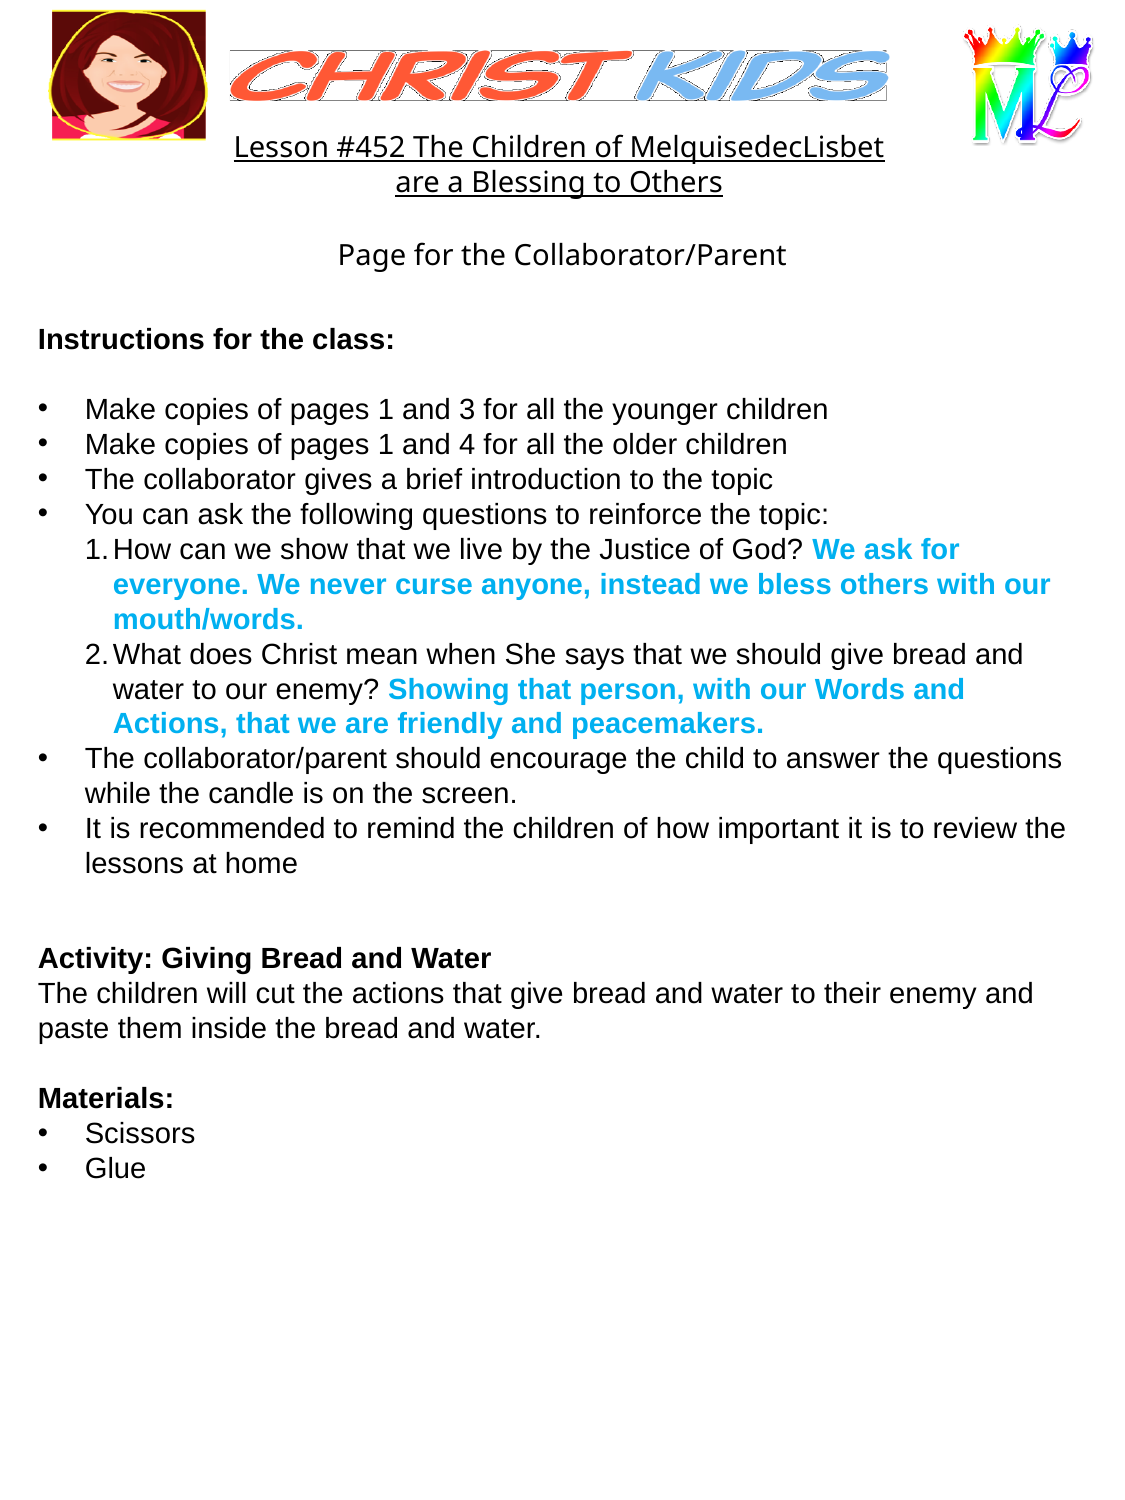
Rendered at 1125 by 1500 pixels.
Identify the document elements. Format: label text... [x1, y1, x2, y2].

text_box Lesson #452 The Children of MelquisedecLisbet are a Blessing to Others [196, 120, 922, 206]
picture [42, 7, 892, 143]
text_box Page for the Collaborator/Parent [287, 229, 838, 279]
picture [959, 21, 1097, 147]
text_box Instructions for the class: Make copies of pages 1 and 3 for all the younger children Make copies of pages 1 and 4 for all the older children The collaborator gives a brief introduction to the topic You can ask the following questions to reinforce the topic: How can we show that we live by the Justice of God? We ask for everyone. We never curse anyone, instead we bless others with our mouth/words. What does Christ mean when She says that we should give bread and water to our enemy? Showing that person, with our Words and Actions, that we are friendly and peacemakers. The collaborator/parent should encourage the child to answer the questions while the candle is on the screen. It is recommended to remind the children of how important it is to review the lessons at home Activity: Giving Bread and Water The children will cut the actions that give bread and water to their enemy and paste them inside the bread and water. Materials: Scissors Glue [23, 312, 1090, 1227]
